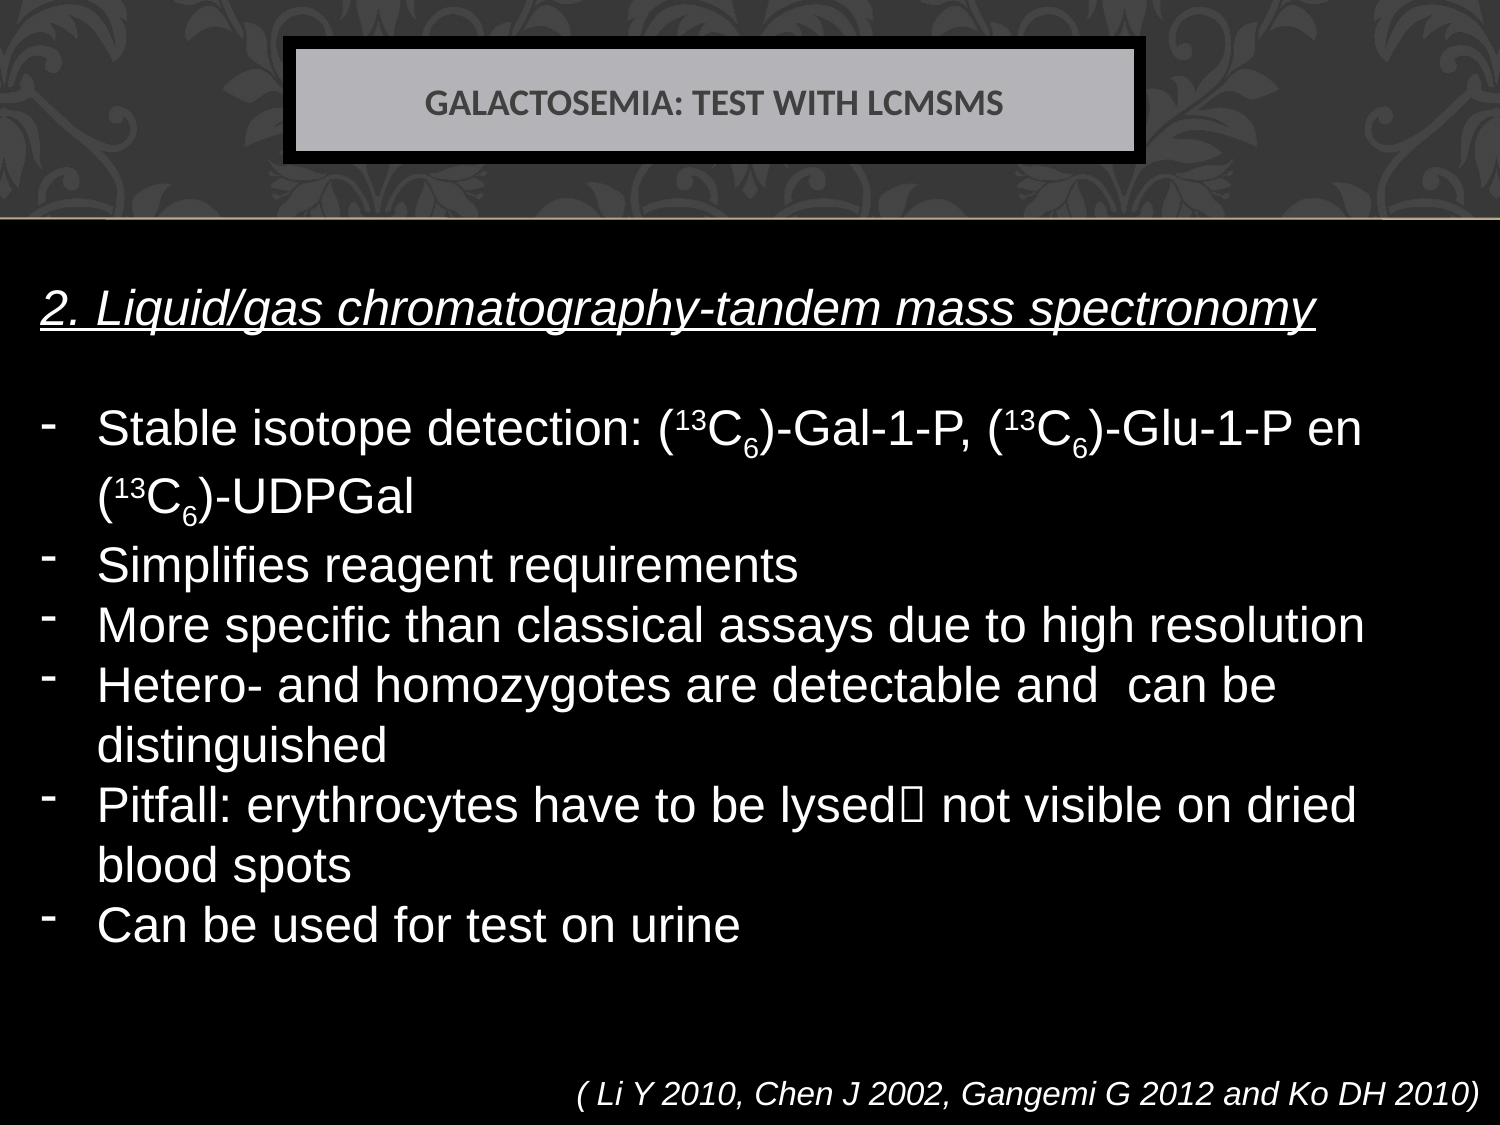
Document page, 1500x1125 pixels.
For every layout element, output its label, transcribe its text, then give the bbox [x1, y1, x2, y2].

text_box 2. Liquid/gas chromatography-tandem mass spectronomy Stable isotope detection: (13C6)-Gal-1-P, (13C6)-Glu-1-P en (13C6)-UDPGal Simplifies reagent requirements More specific than classical assays due to high resolution Hetero- and homozygotes are detectable and can be distinguished Pitfall: erythrocytes have to be lysed not visible on dried blood spots Can be used for test on urine ( Li Y 2010, Chen J 2002, Gangemi G 2012 and Ko DH 2010) [25, 208, 1497, 1125]
title Galactosemia: Test with LCMSMS [283, 36, 1146, 164]
